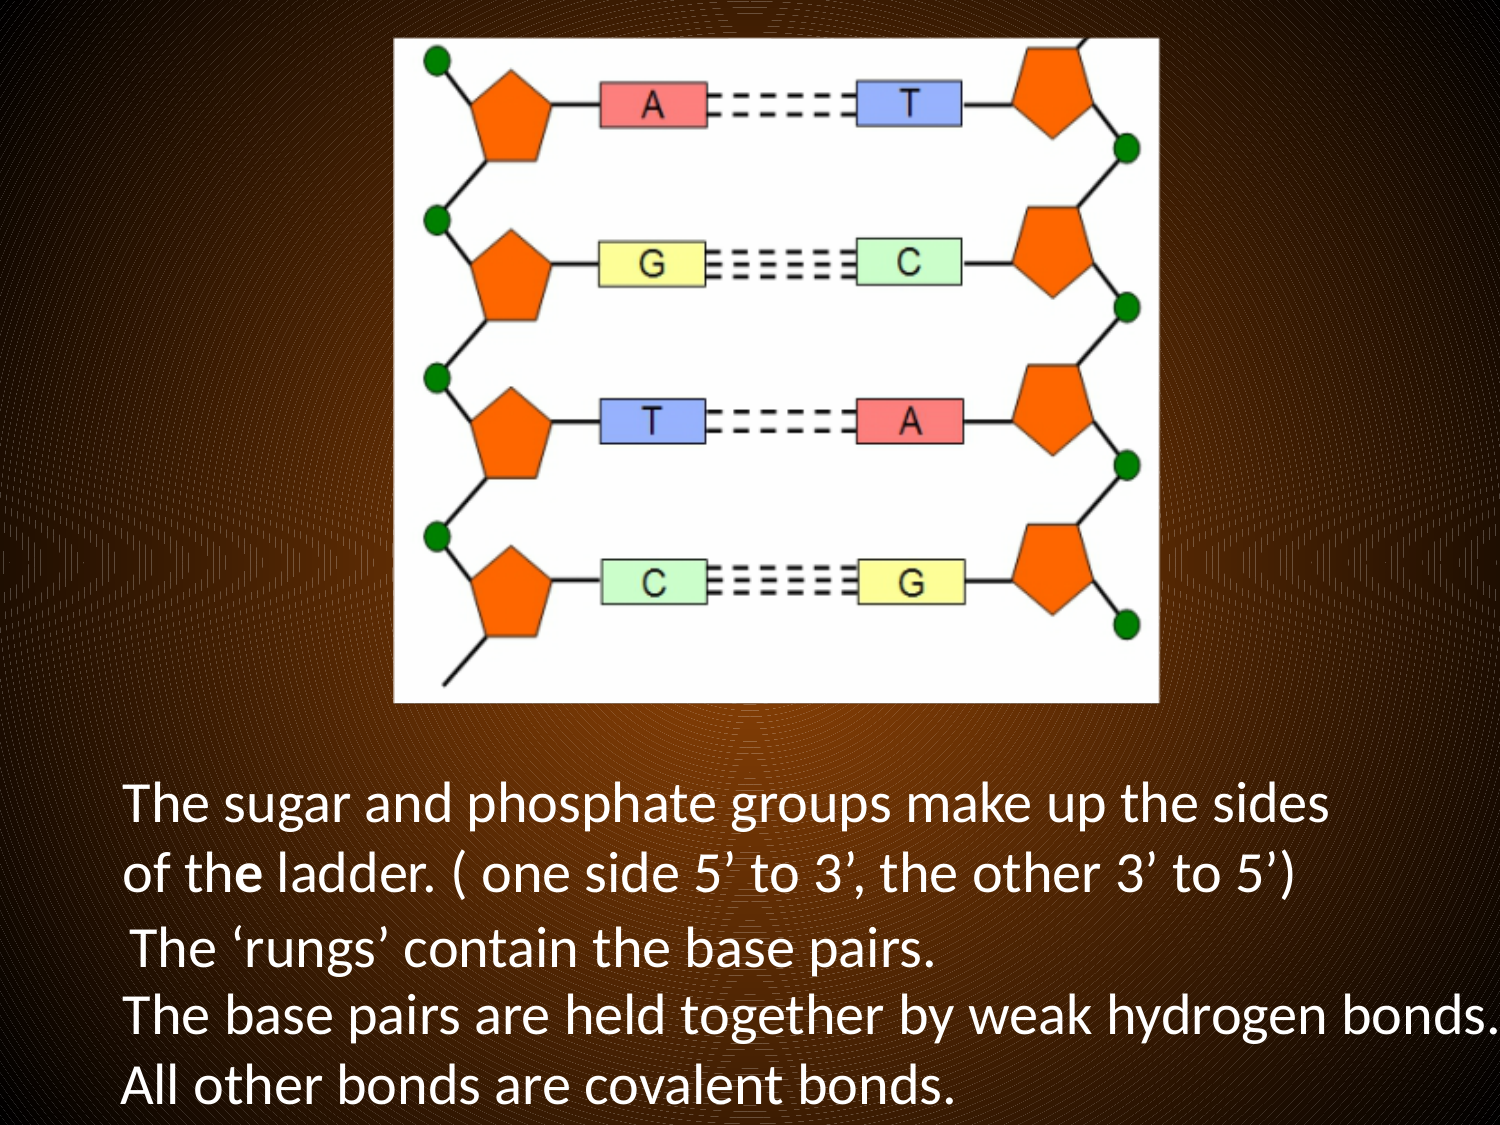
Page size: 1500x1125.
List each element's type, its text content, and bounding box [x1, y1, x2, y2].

text_box The base pairs are held together by weak hydrogen bonds. [108, 968, 1500, 1054]
picture [393, 37, 1163, 706]
text_box All other bonds are covalent bonds. [105, 1039, 973, 1124]
text_box The sugar and phosphate groups make up the sides of the ladder. ( one side 5’ to 3’, the other 3’ to 5’) [107, 756, 1347, 912]
text_box The ‘rungs’ contain the base pairs. [101, 902, 953, 987]
